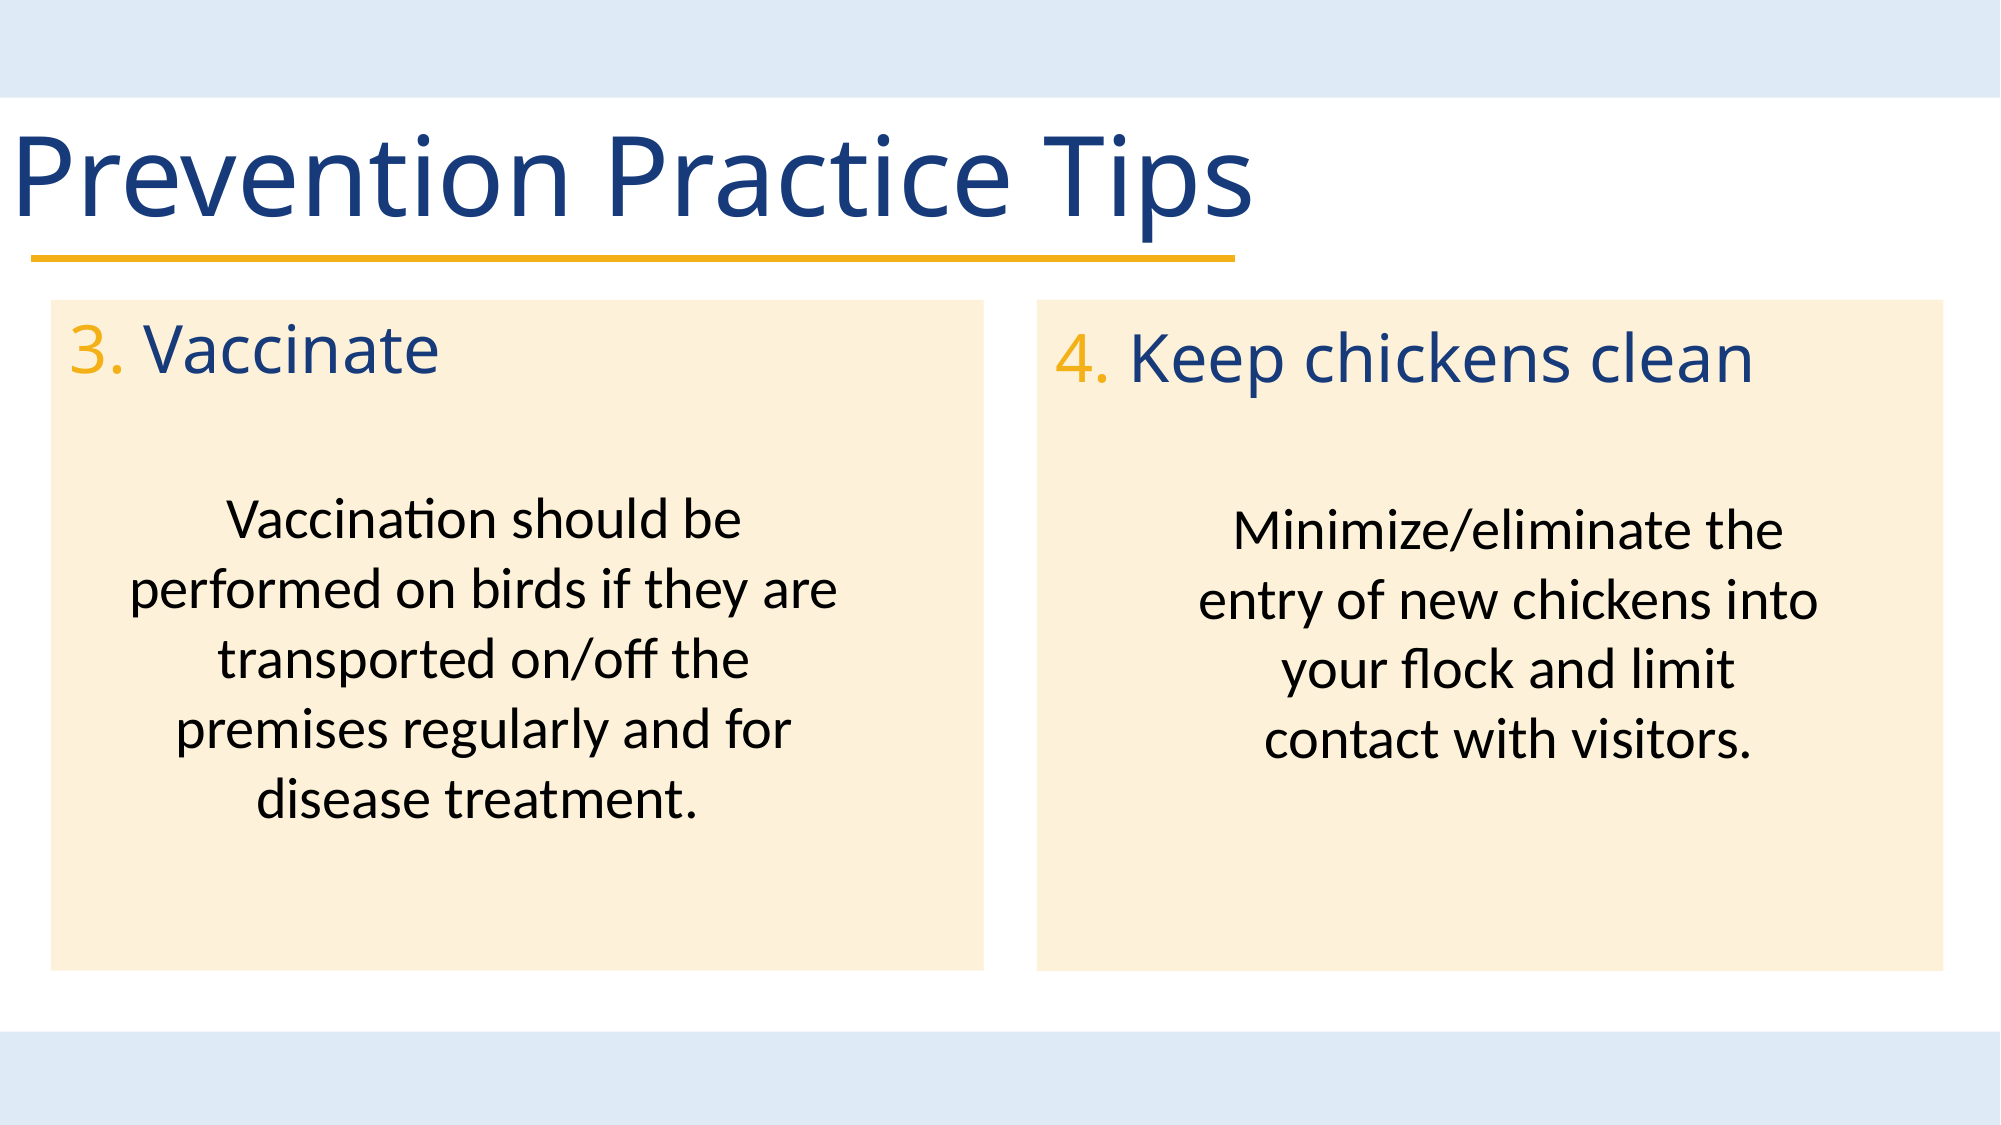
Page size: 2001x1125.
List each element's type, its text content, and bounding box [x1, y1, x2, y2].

text_box [1036, 299, 1944, 972]
text_box Vaccination should be performed on birds if they are transported on/off the premises regularly and for disease treatment. [107, 472, 862, 908]
text_box [0, 0, 2000, 99]
text_box [50, 299, 985, 972]
title Prevention Practice Tips [0, 79, 1273, 248]
text_box Minimize/eliminate the entry of new chickens into your flock and limit contact with visitors. [1178, 483, 1840, 778]
text_box [0, 1031, 2000, 1125]
text_box 3. Vaccinate [0, 299, 512, 395]
text_box 4. Keep chickens clean [1034, 308, 1777, 403]
